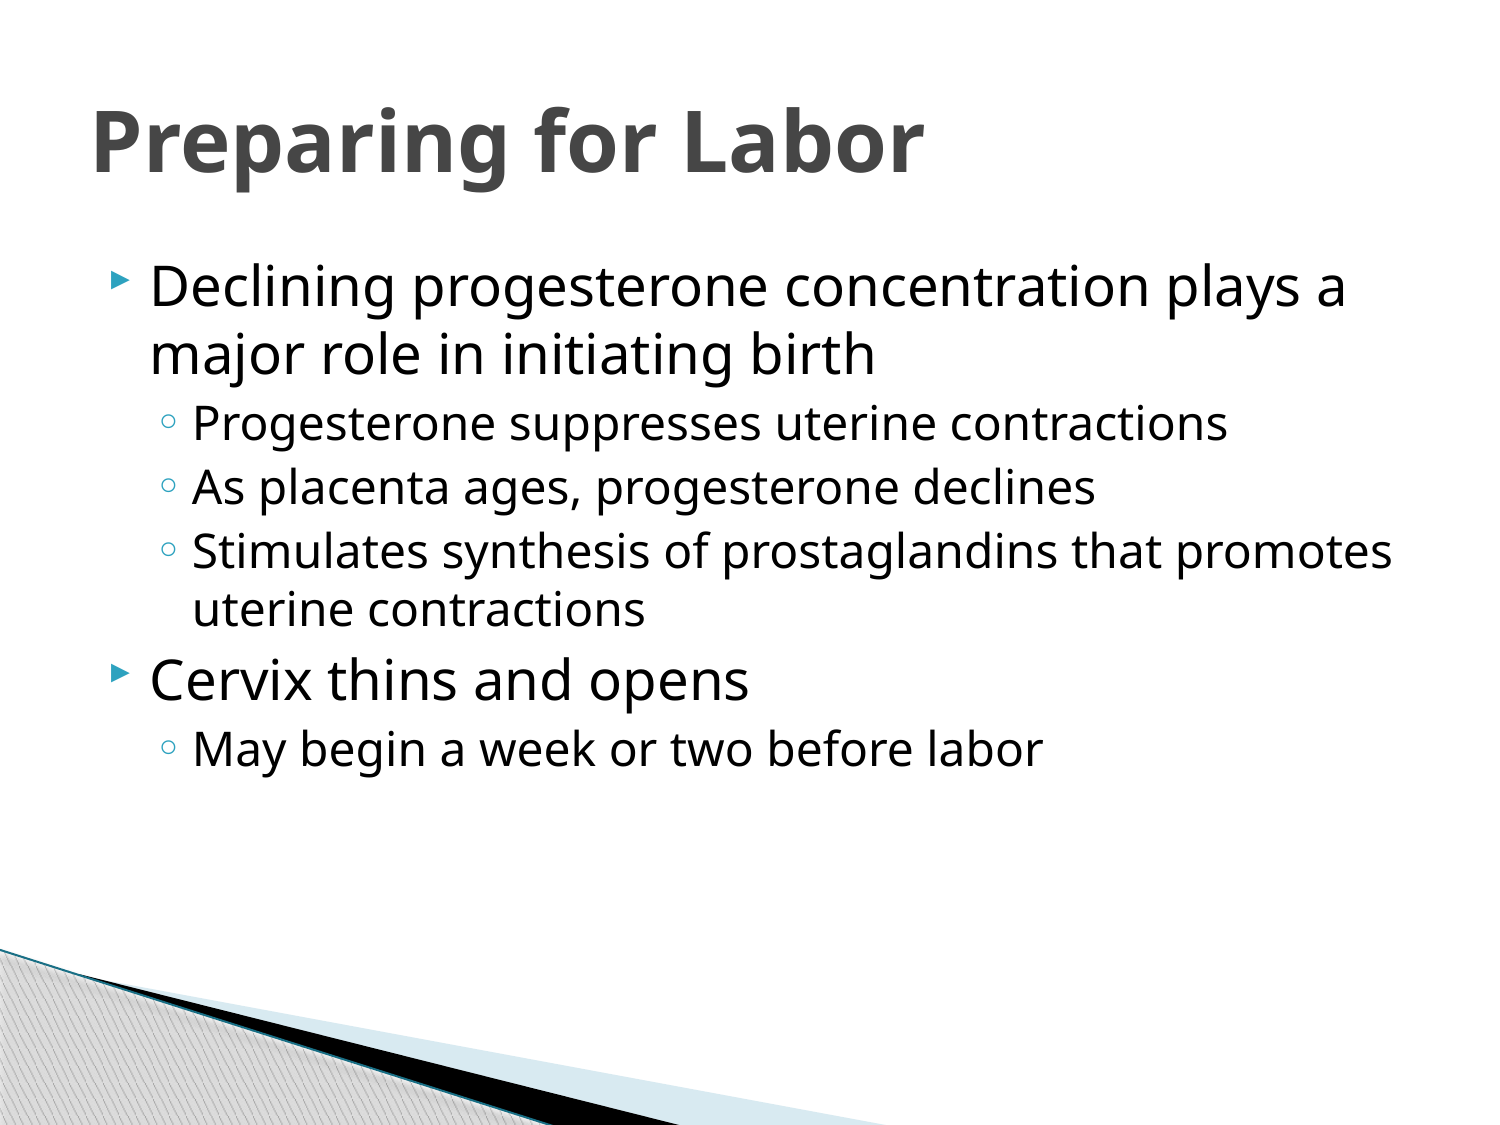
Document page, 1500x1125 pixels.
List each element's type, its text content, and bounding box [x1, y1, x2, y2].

list Declining progesterone concentration plays a major role in initiating birth Progesterone suppresses uterine contractions As placenta ages, progesterone declines Stimulates synthesis of prostaglandins that promotes uterine contractions Cervix thins and opens May begin a week or two before labor [74, 242, 1426, 986]
title Preparing for Labor [75, 45, 1425, 233]
